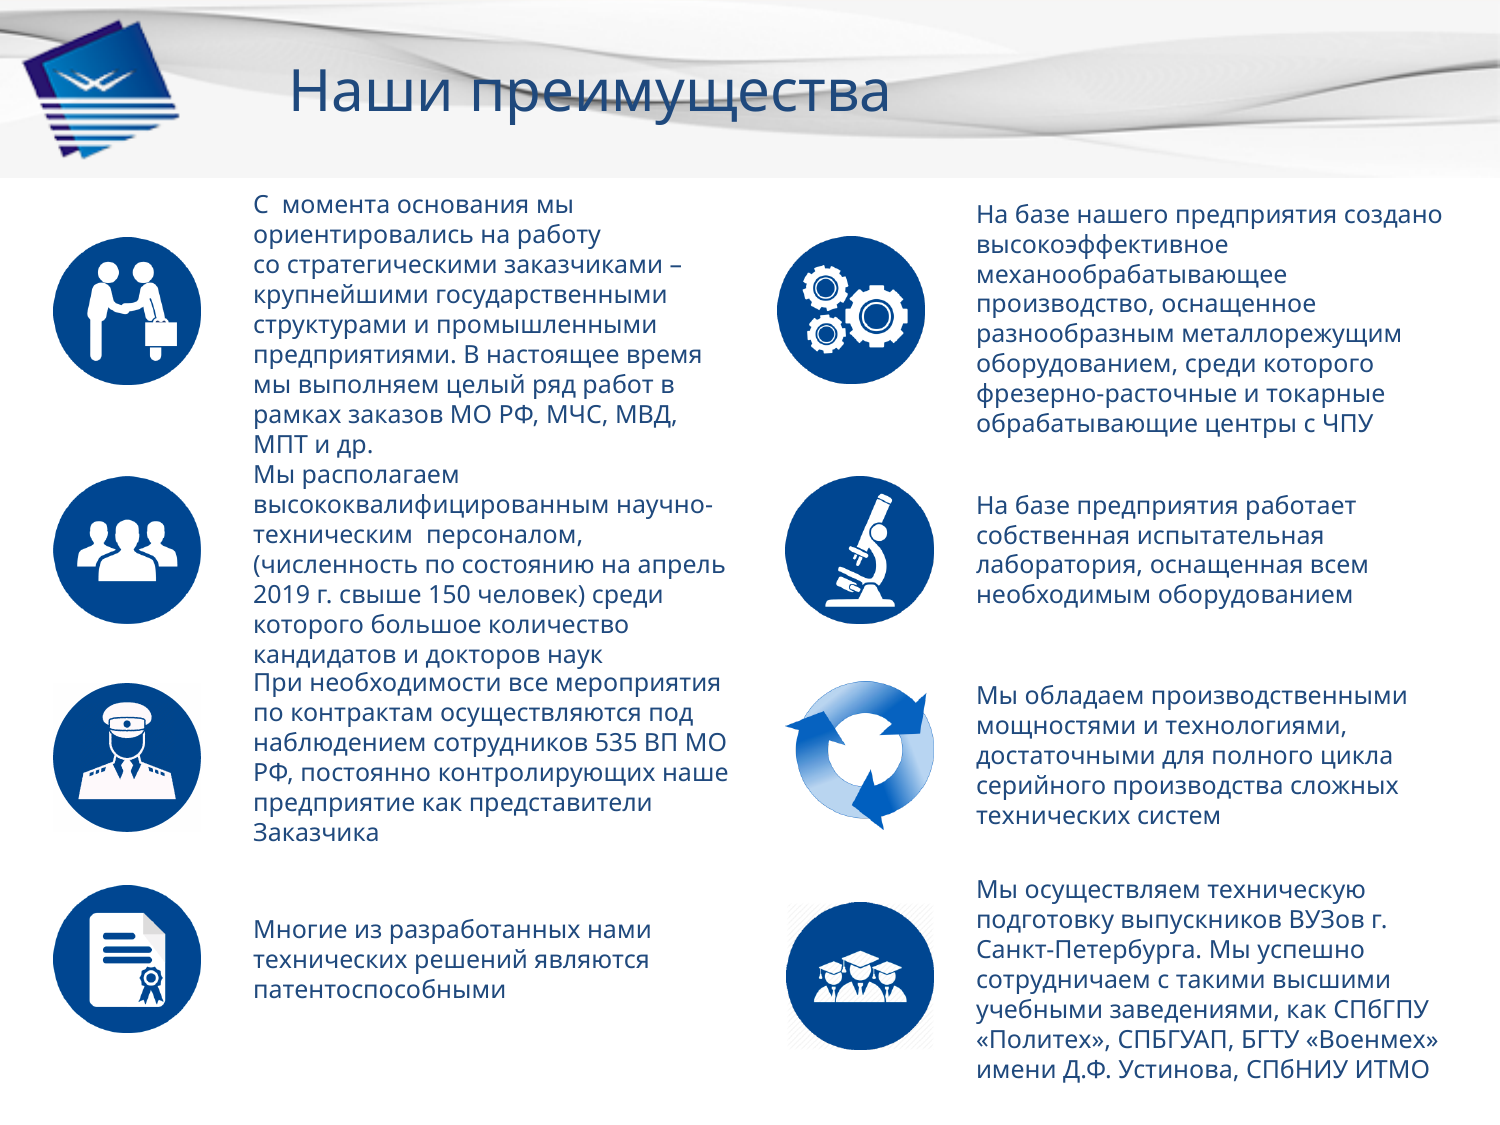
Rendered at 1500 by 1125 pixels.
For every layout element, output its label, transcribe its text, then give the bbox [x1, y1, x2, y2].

text_box Мы осуществляем техническую подготовку выпускников ВУЗов г. Санкт-Петербурга. Мы успешно сотрудничаем с такими высшими учебными заведениями, как СПбГПУ «Политех», СПБГУАП, БГТУ «Военмех» имени Д.Ф. Устинова, СПбНИУ ИТМО [961, 866, 1473, 1091]
picture [52, 683, 201, 832]
text_box На базе предприятия работает собственная испытательная лаборатория, оснащенная всем необходимым оборудованием [961, 481, 1473, 617]
text_box Мы обладаем производственными мощностями и технологиями, достаточными для полного цикла серийного производства сложных технических систем [961, 672, 1473, 837]
text_box При необходимости все мероприятия по контрактам осуществляются под наблюдением сотрудников 535 ВП МО РФ, постоянно контролирующих наше предприятие как представители Заказчика [238, 659, 750, 854]
picture [777, 236, 926, 385]
text_box Мы располагаем высококвалифицированным научно-техническим персоналом, (численность по состоянию на апрель 2019 г. свыше 150 человек) среди которого большое количество кандидатов и докторов наук [238, 466, 750, 659]
picture [785, 681, 934, 830]
picture [785, 475, 935, 625]
picture [786, 902, 935, 1051]
picture [0, 0, 1500, 178]
text_box На базе нашего предприятия создано высокоэффективное механообрабатывающее производство, оснащенное разнообразным металлорежущим оборудованием, среди которого фрезерно-расточные и токарные обрабатывающие центры с ЧПУ [961, 190, 1473, 446]
picture [52, 237, 201, 386]
text_box С момента основания мы ориентировались на работу со стратегическими заказчиками – крупнейшими государственными структурами и промышленными предприятиями. В настоящее время мы выполняем целый ряд работ в рамках заказов МО РФ, МЧС, МВД, МПТ и др. [238, 186, 750, 466]
picture [52, 475, 201, 625]
picture [52, 885, 201, 1034]
text_box Многие из разработанных нами технических решений являются патентоспособными [238, 906, 750, 1011]
